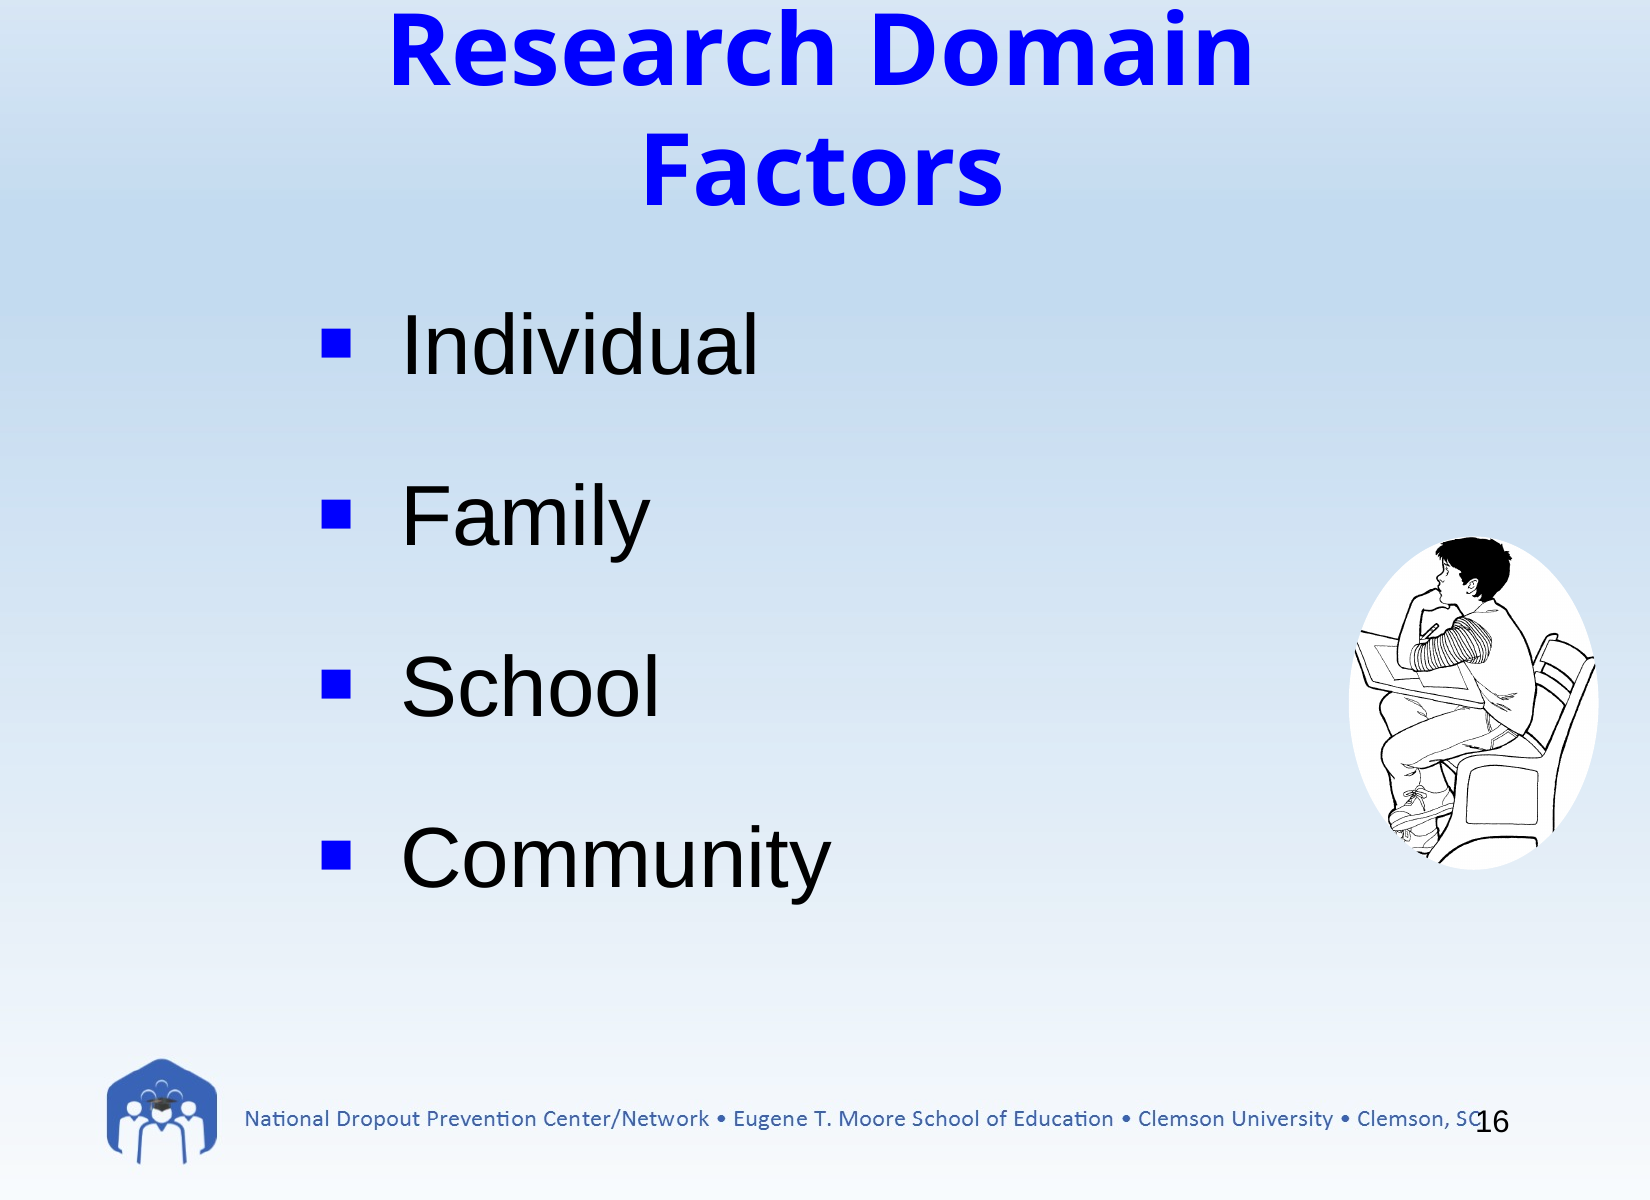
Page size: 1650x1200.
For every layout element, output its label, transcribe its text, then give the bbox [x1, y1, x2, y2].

text_box Individual Family School Community [211, 230, 1559, 1200]
table_cell ✔  [0, 0, 1650, 1200]
text_box Research Domain Factors [175, 0, 1469, 211]
picture [1348, 536, 1599, 870]
slide_number 16 [1182, 1093, 1527, 1174]
